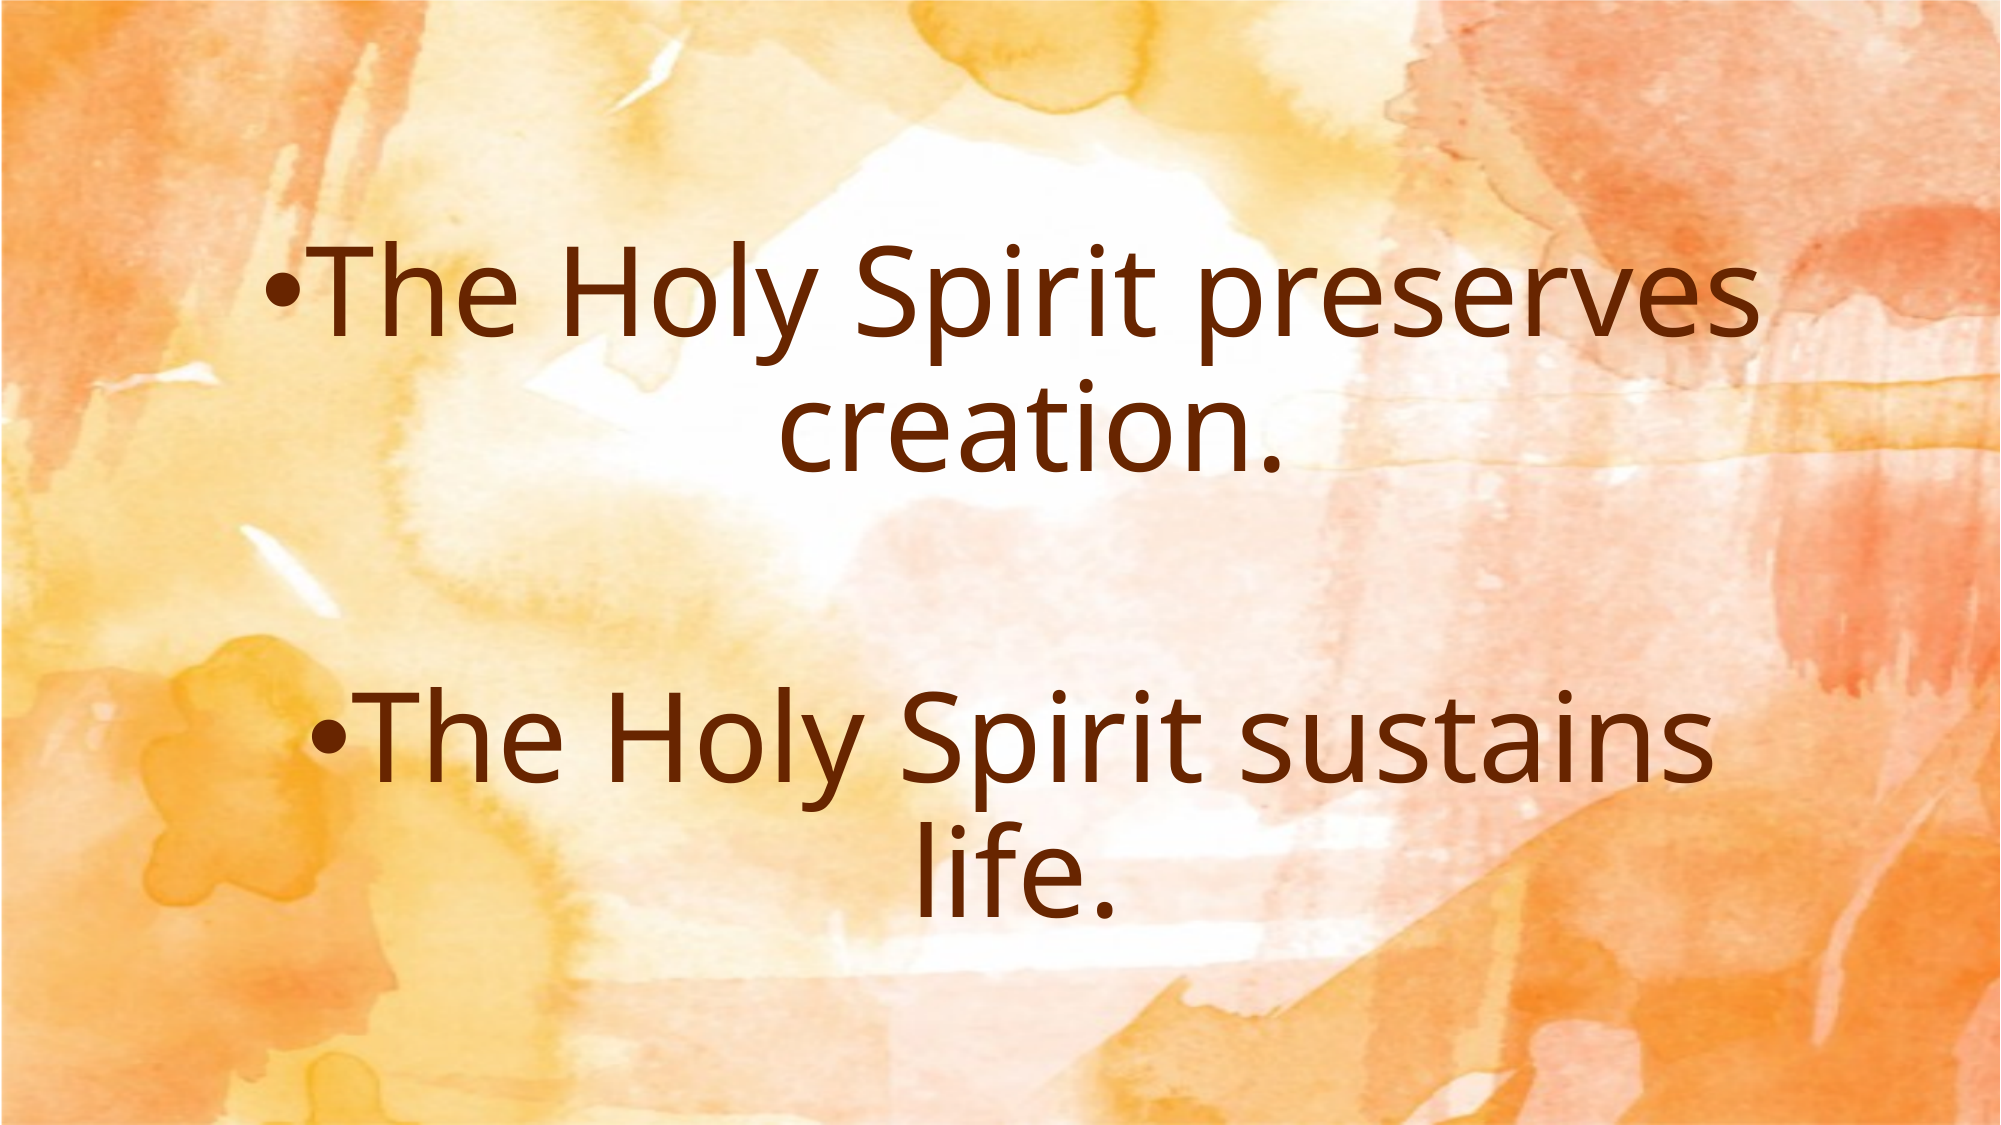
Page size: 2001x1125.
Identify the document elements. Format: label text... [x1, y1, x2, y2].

list The Holy Spirit preserves creation. The Holy Spirit sustains life. [238, 220, 451, 957]
list The Holy Spirit preserves creation. The Holy Spirit sustains life. [1577, 220, 1789, 957]
picture [3, 0, 2000, 1125]
